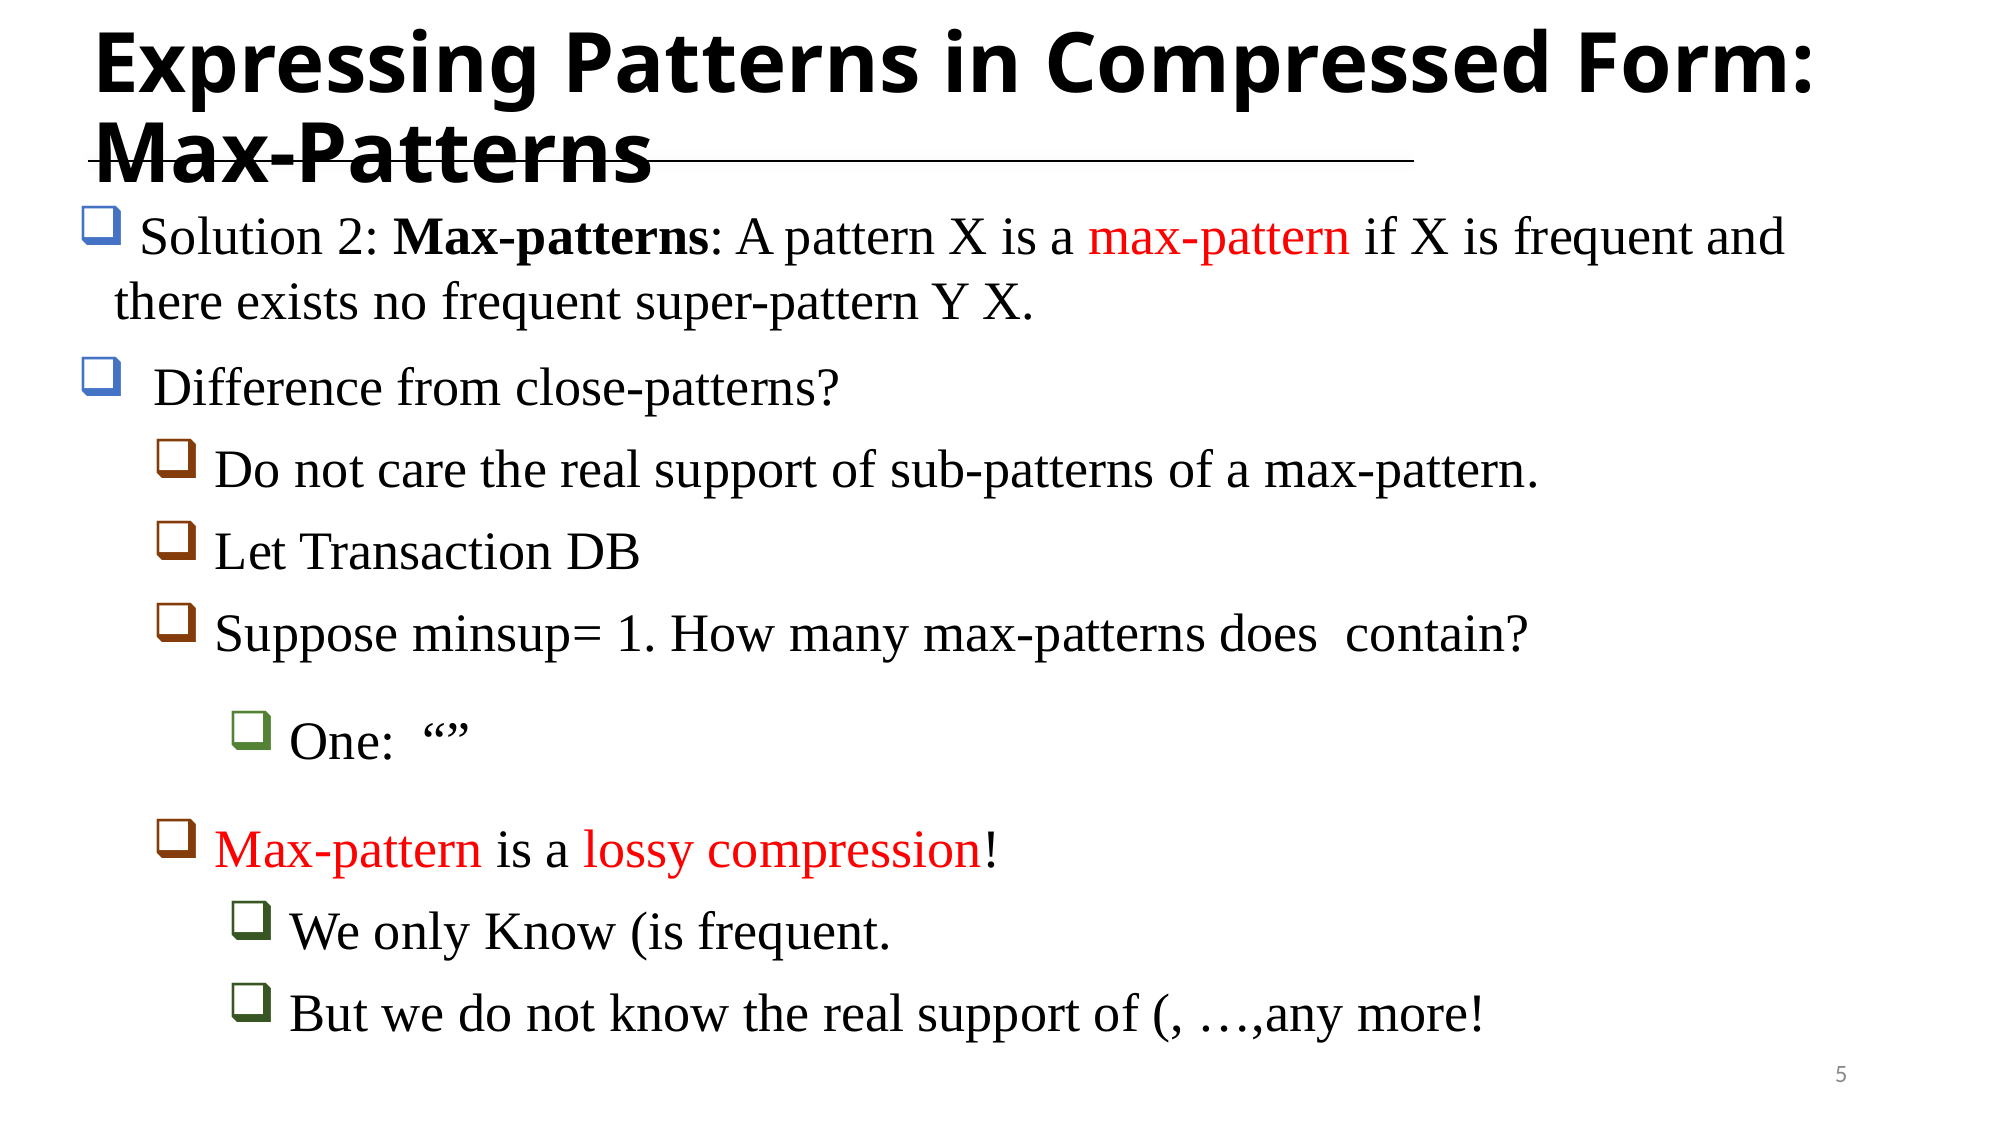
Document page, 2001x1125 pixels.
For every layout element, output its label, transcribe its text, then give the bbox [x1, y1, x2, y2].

slide_number 5 [1412, 1042, 1863, 1103]
title Expressing Patterns in Compressed Form: Max-Patterns [77, 27, 1990, 193]
